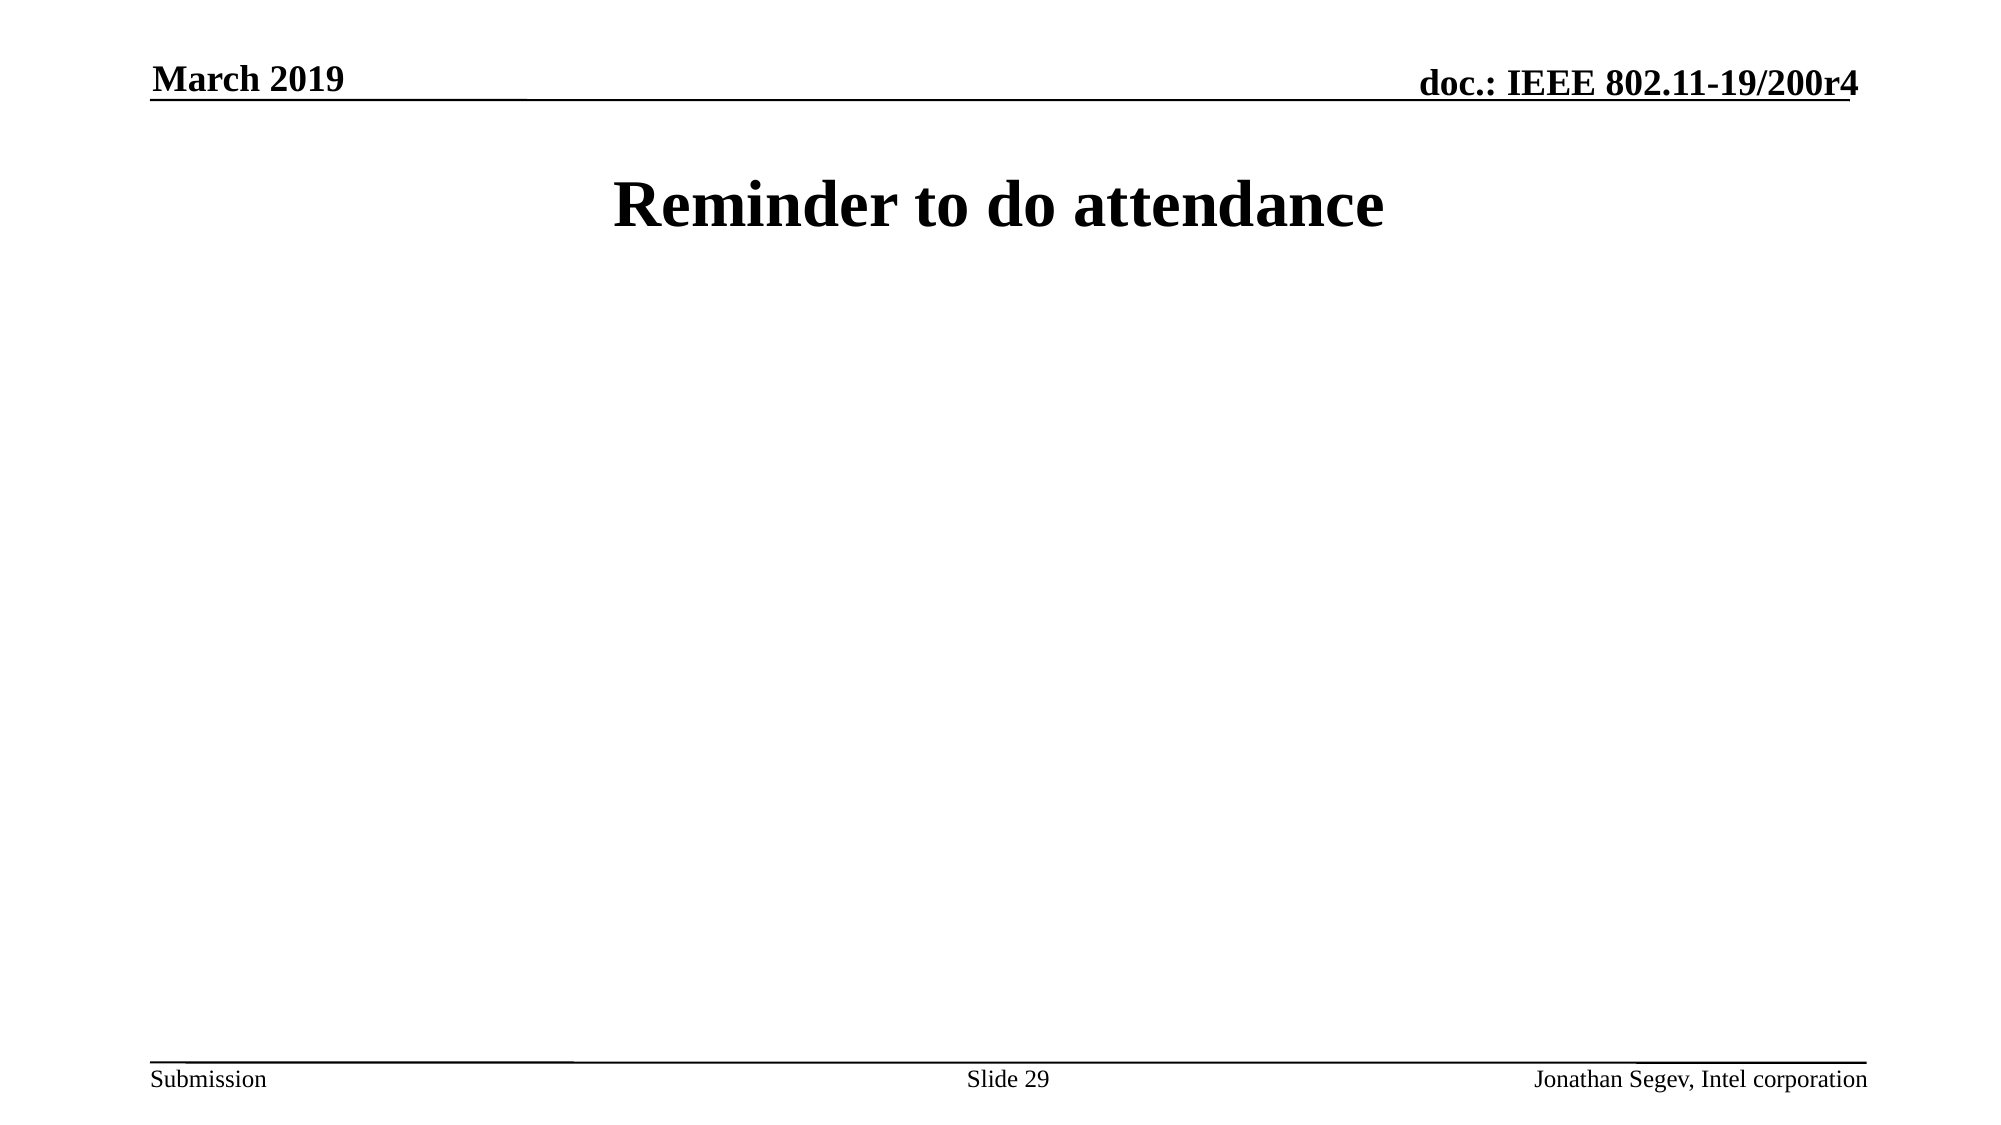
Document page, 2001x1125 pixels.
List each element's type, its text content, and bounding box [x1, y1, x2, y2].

footer Jonathan Segev, Intel corporation [1171, 1061, 1869, 1093]
slide_number Slide 29 [950, 1061, 1067, 1123]
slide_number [152, 54, 563, 100]
title Reminder to do attendance [149, 112, 1850, 288]
